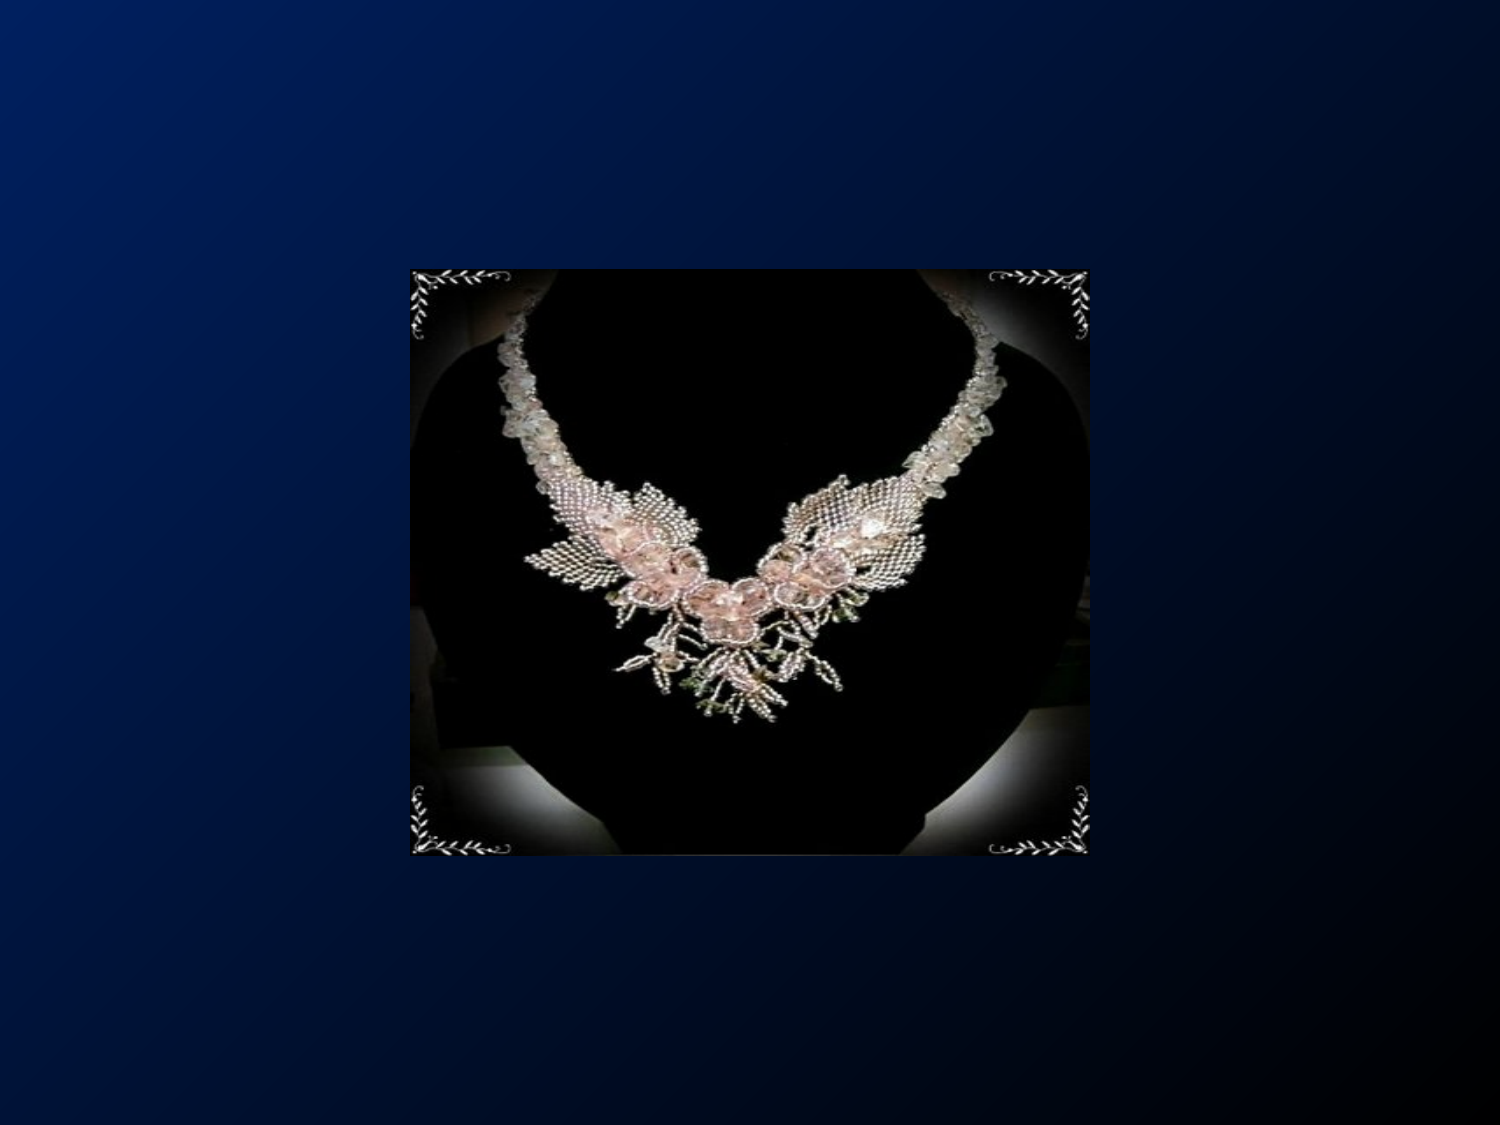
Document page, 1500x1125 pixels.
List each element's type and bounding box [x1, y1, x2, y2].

picture [409, 269, 1091, 856]
